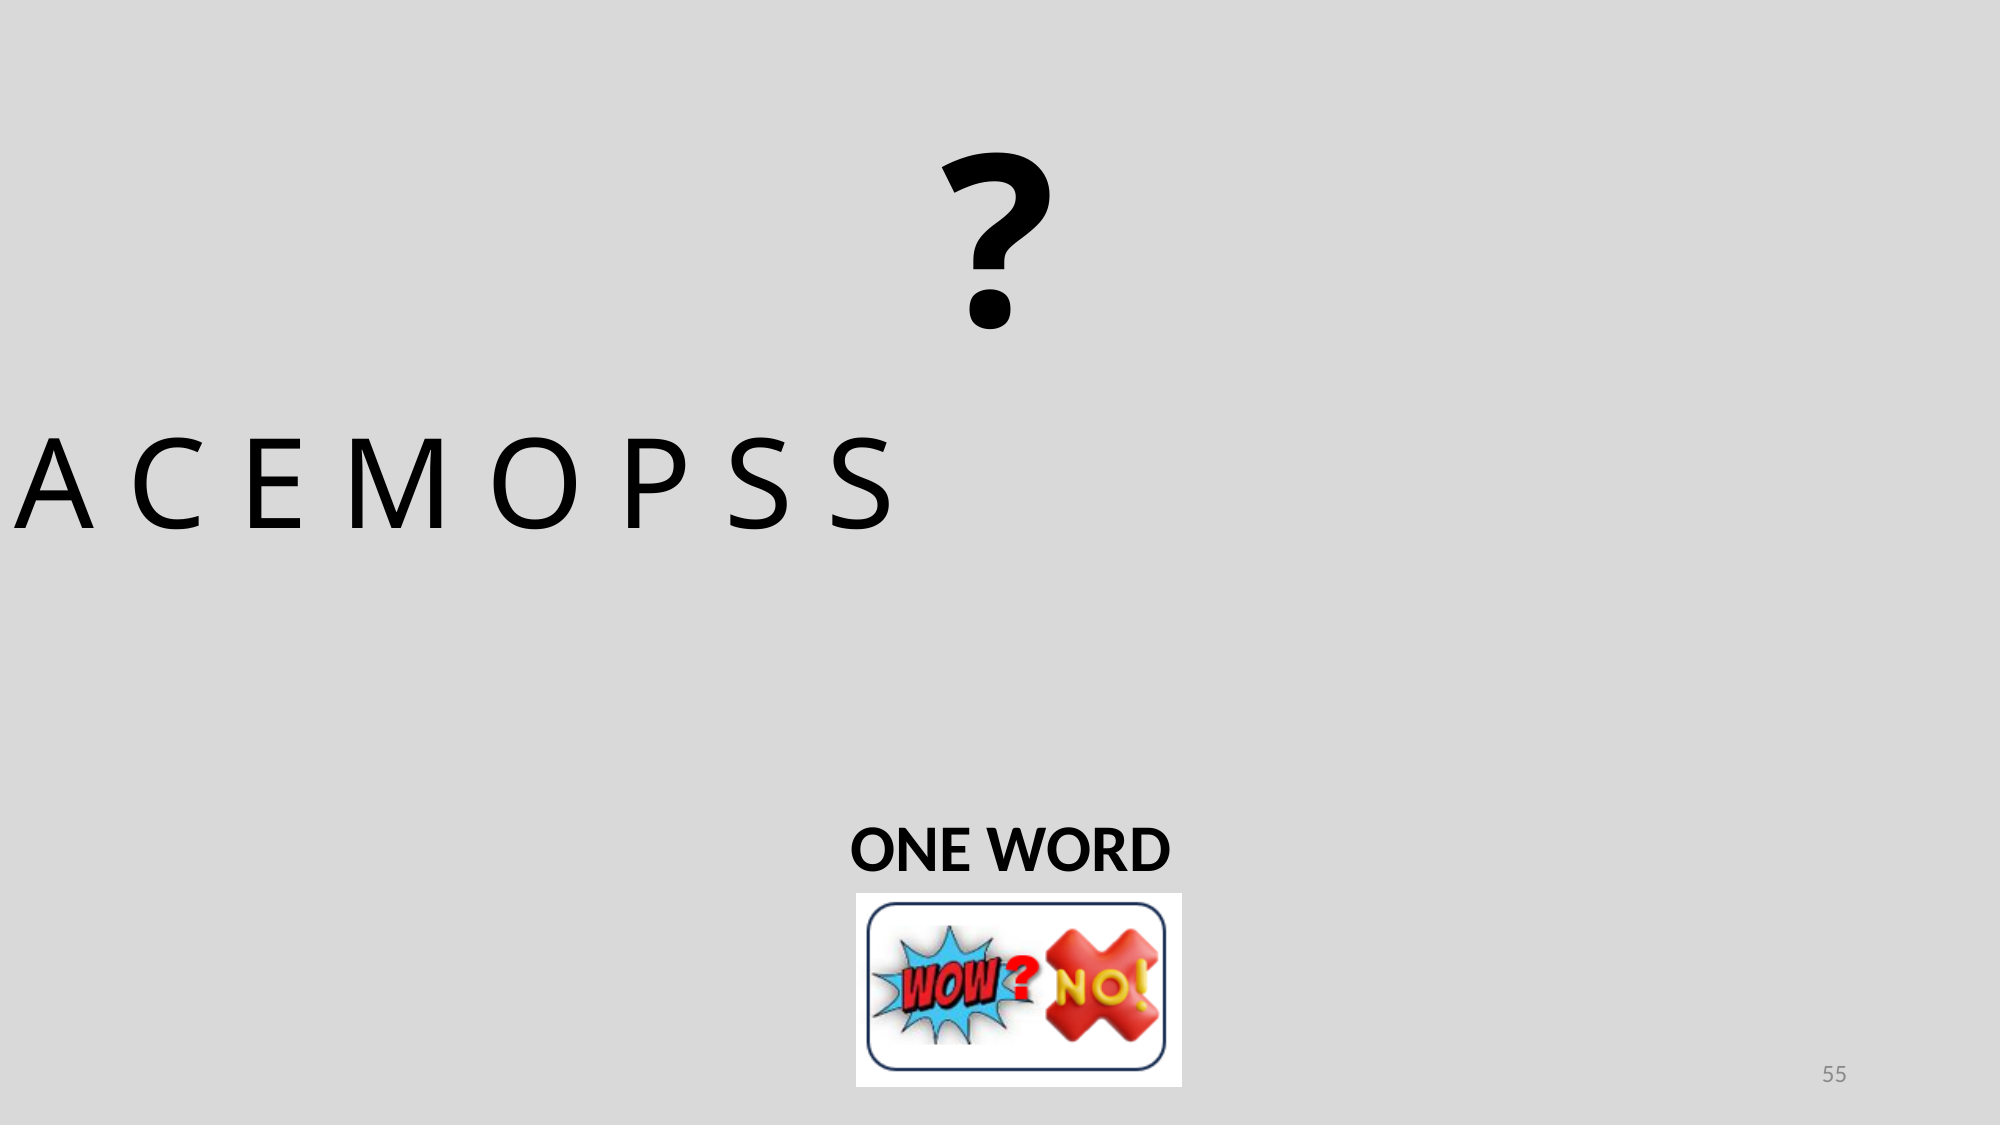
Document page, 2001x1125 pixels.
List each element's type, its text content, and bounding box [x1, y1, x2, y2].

picture [856, 893, 1182, 1087]
text_box ONE WORD [835, 797, 1233, 892]
text_box ? [927, 79, 1182, 383]
text_box A C E M O P S S [0, 395, 2000, 561]
slide_number 55 [1412, 1042, 1863, 1103]
